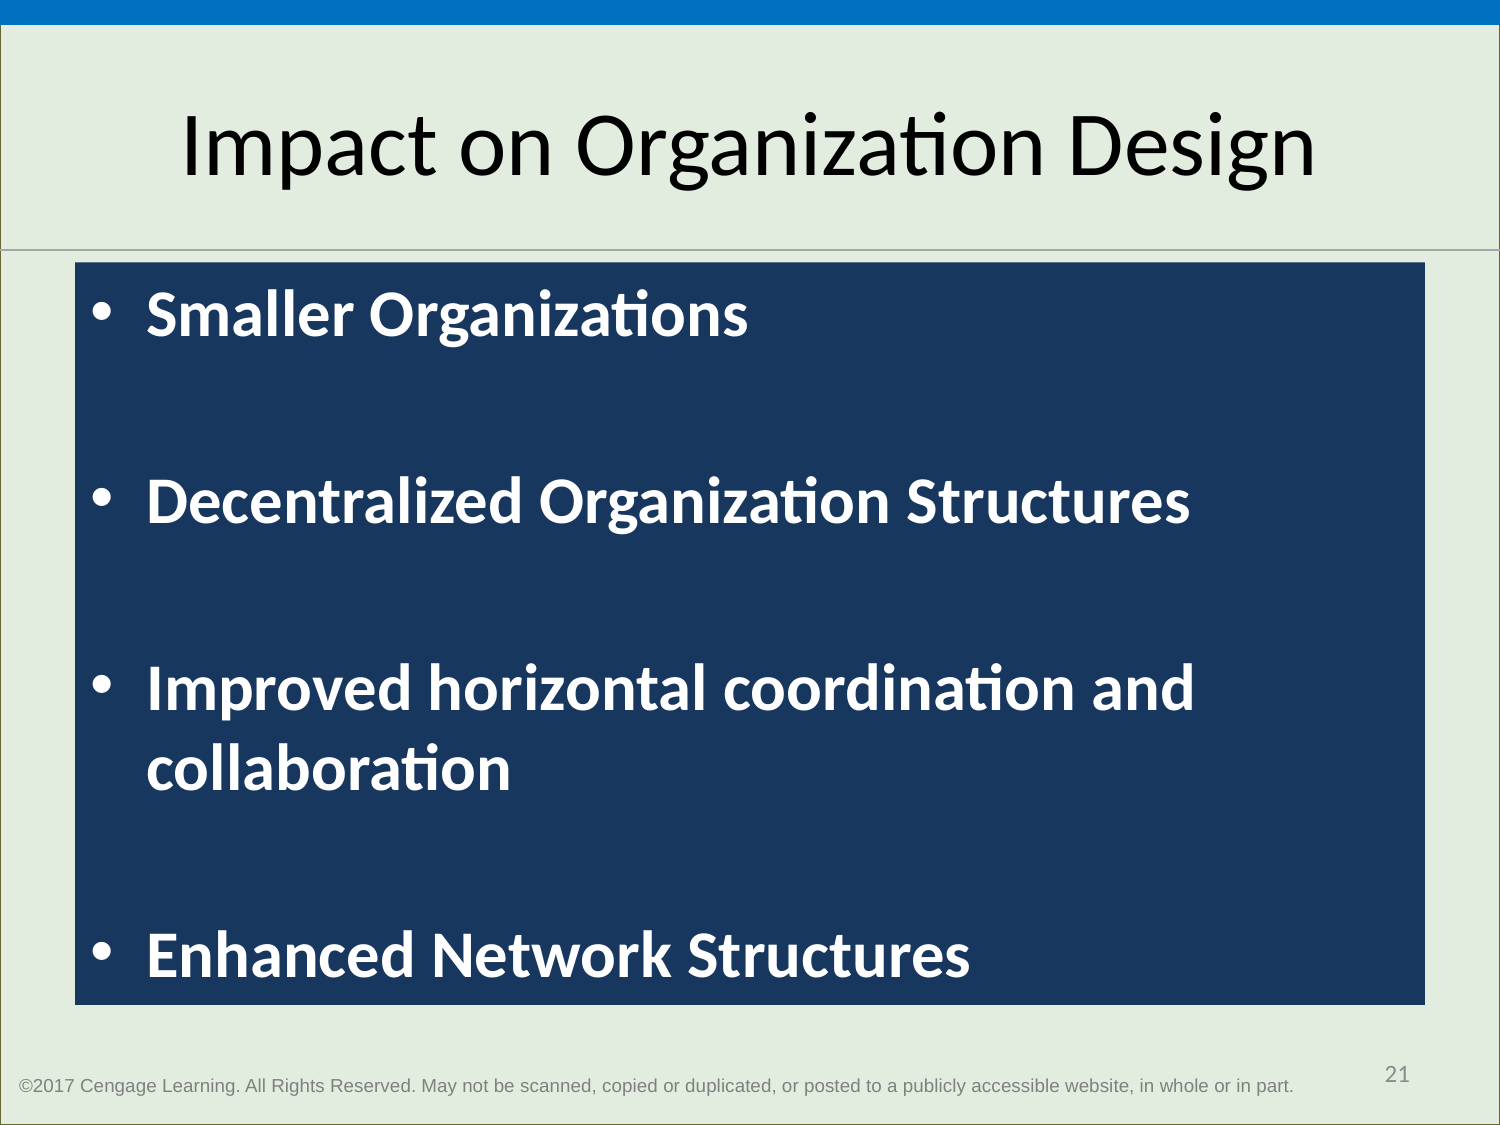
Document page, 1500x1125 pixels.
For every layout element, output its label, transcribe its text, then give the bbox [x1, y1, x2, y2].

title Impact on Organization Design [75, 45, 1425, 233]
footer ©2017 Cengage Learning. All Rights Reserved. May not be scanned, copied or duplicated, or posted to a publicly accessible website, in whole or in part. [0, 1074, 1313, 1125]
list Smaller Organizations Decentralized Organization Structures Improved horizontal coordination and collaboration Enhanced Network Structures [75, 262, 1425, 1005]
slide_number 21 [1074, 1042, 1425, 1103]
